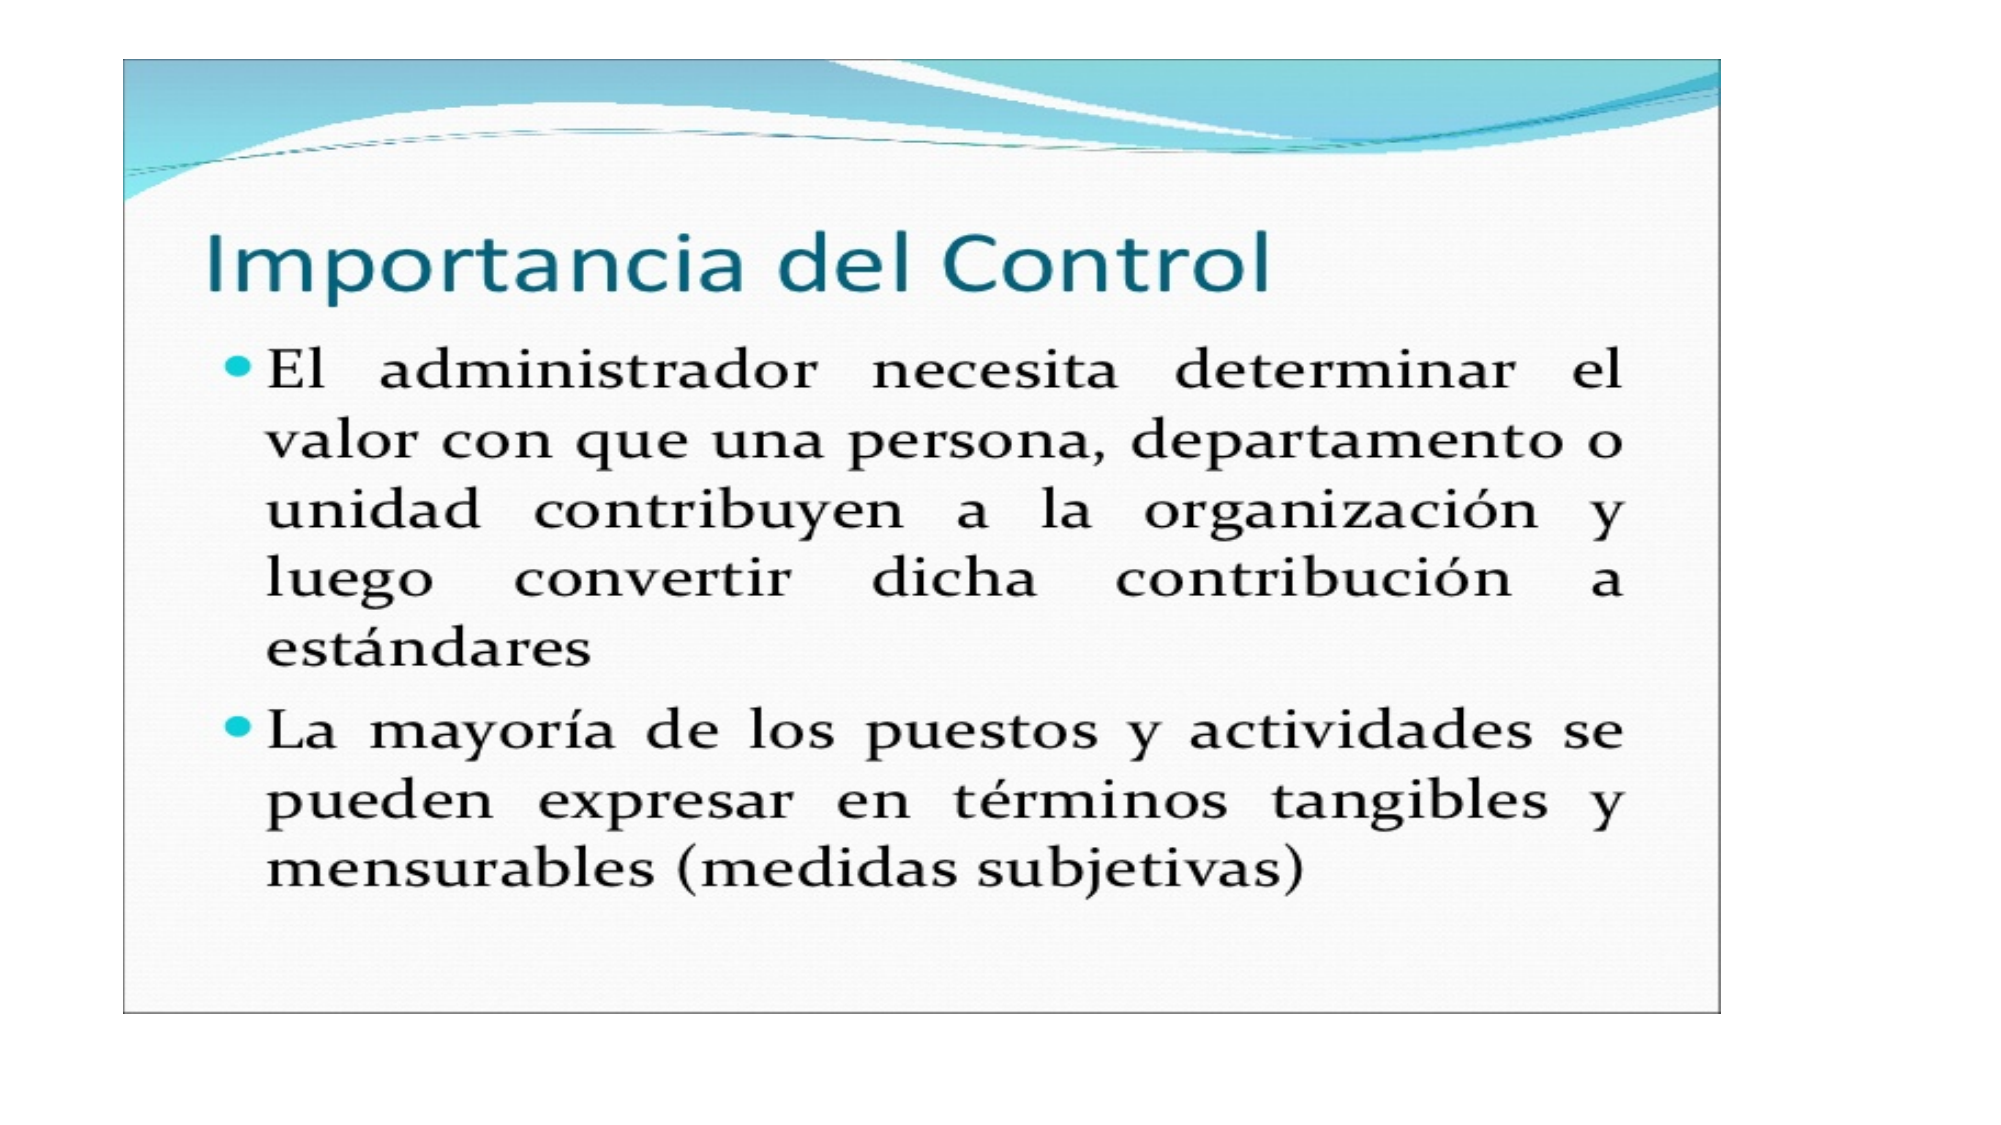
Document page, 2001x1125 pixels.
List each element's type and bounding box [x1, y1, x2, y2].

list [123, 59, 1721, 1014]
